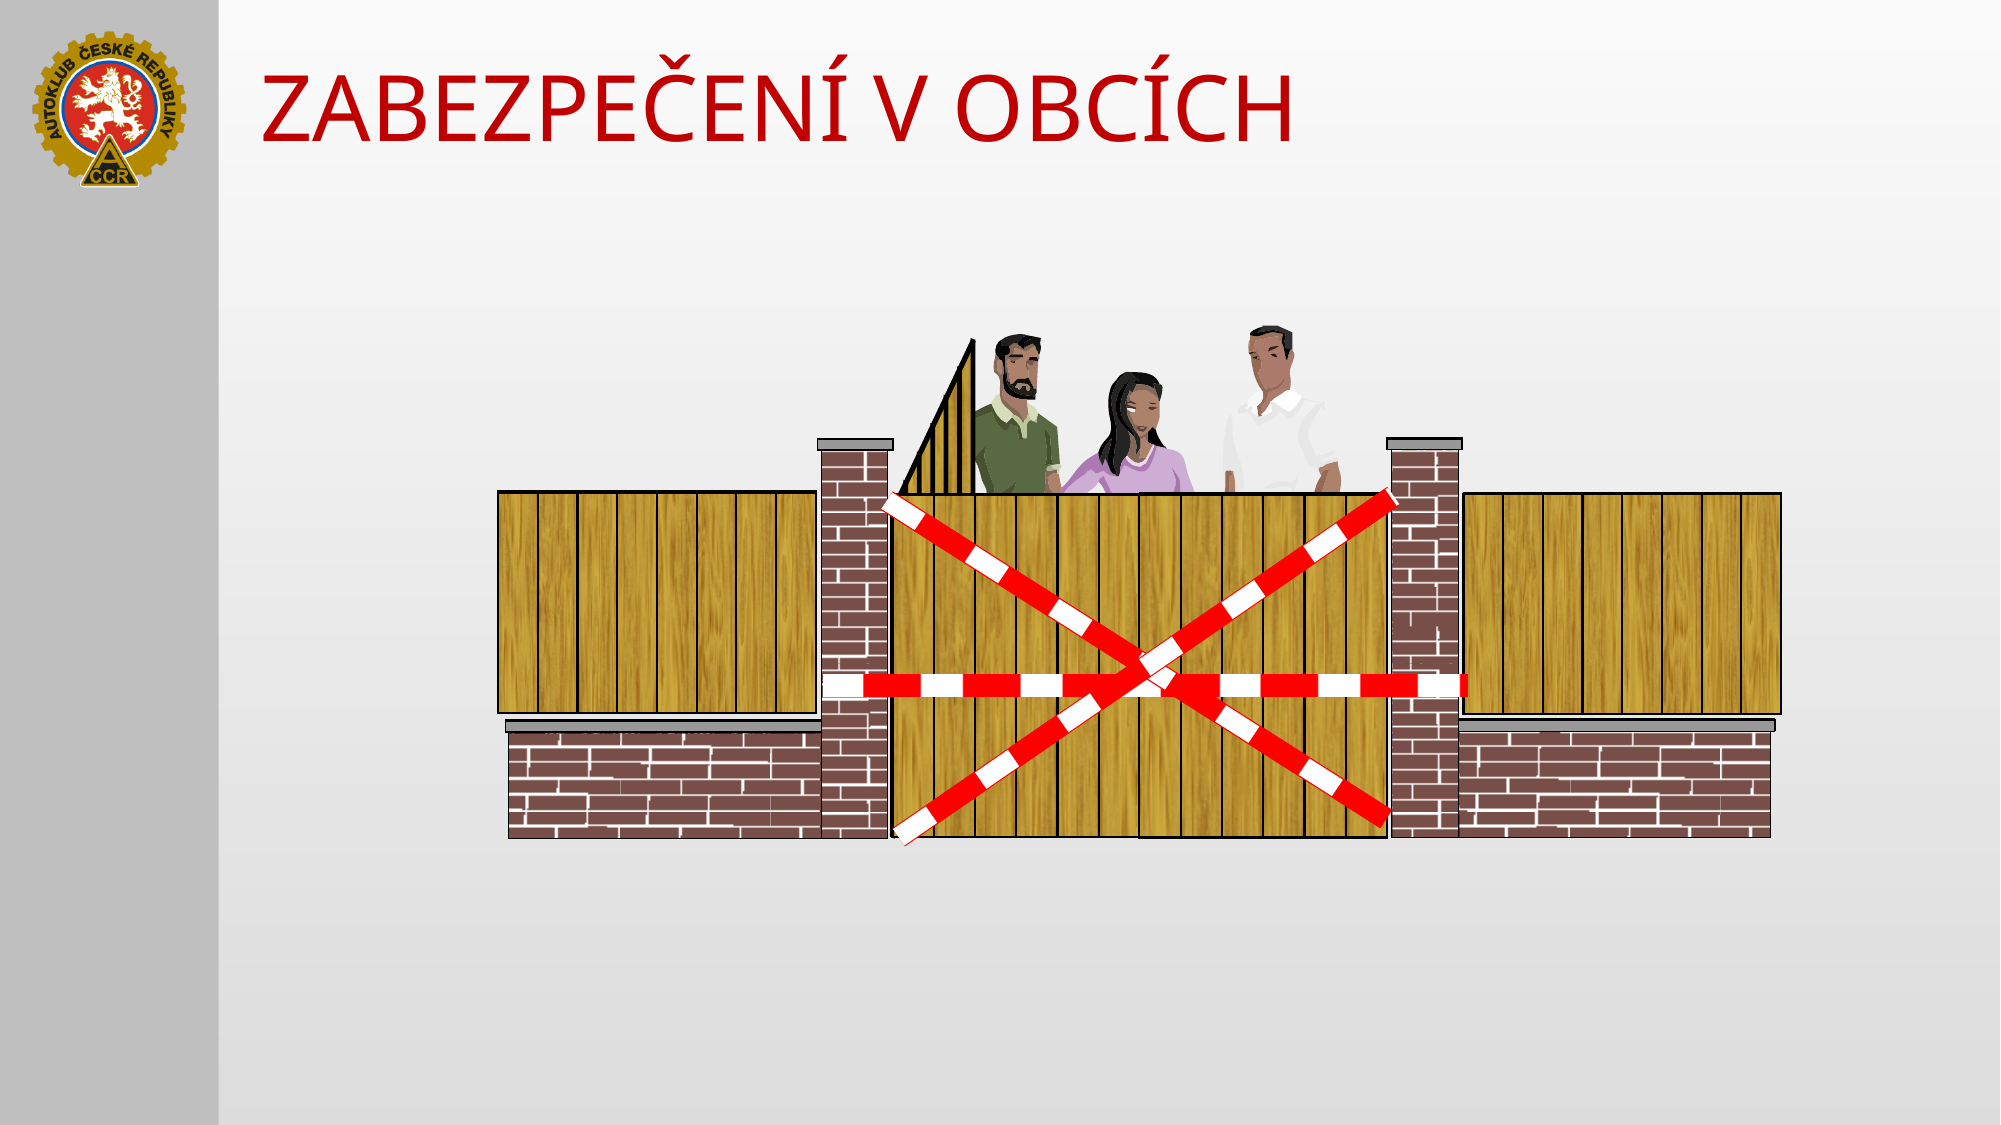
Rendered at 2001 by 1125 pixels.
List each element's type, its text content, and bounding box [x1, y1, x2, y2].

title ZABEZPEČENÍ V OBCÍCH [245, 55, 1971, 209]
picture [494, 322, 1785, 849]
picture [0, 0, 218, 218]
